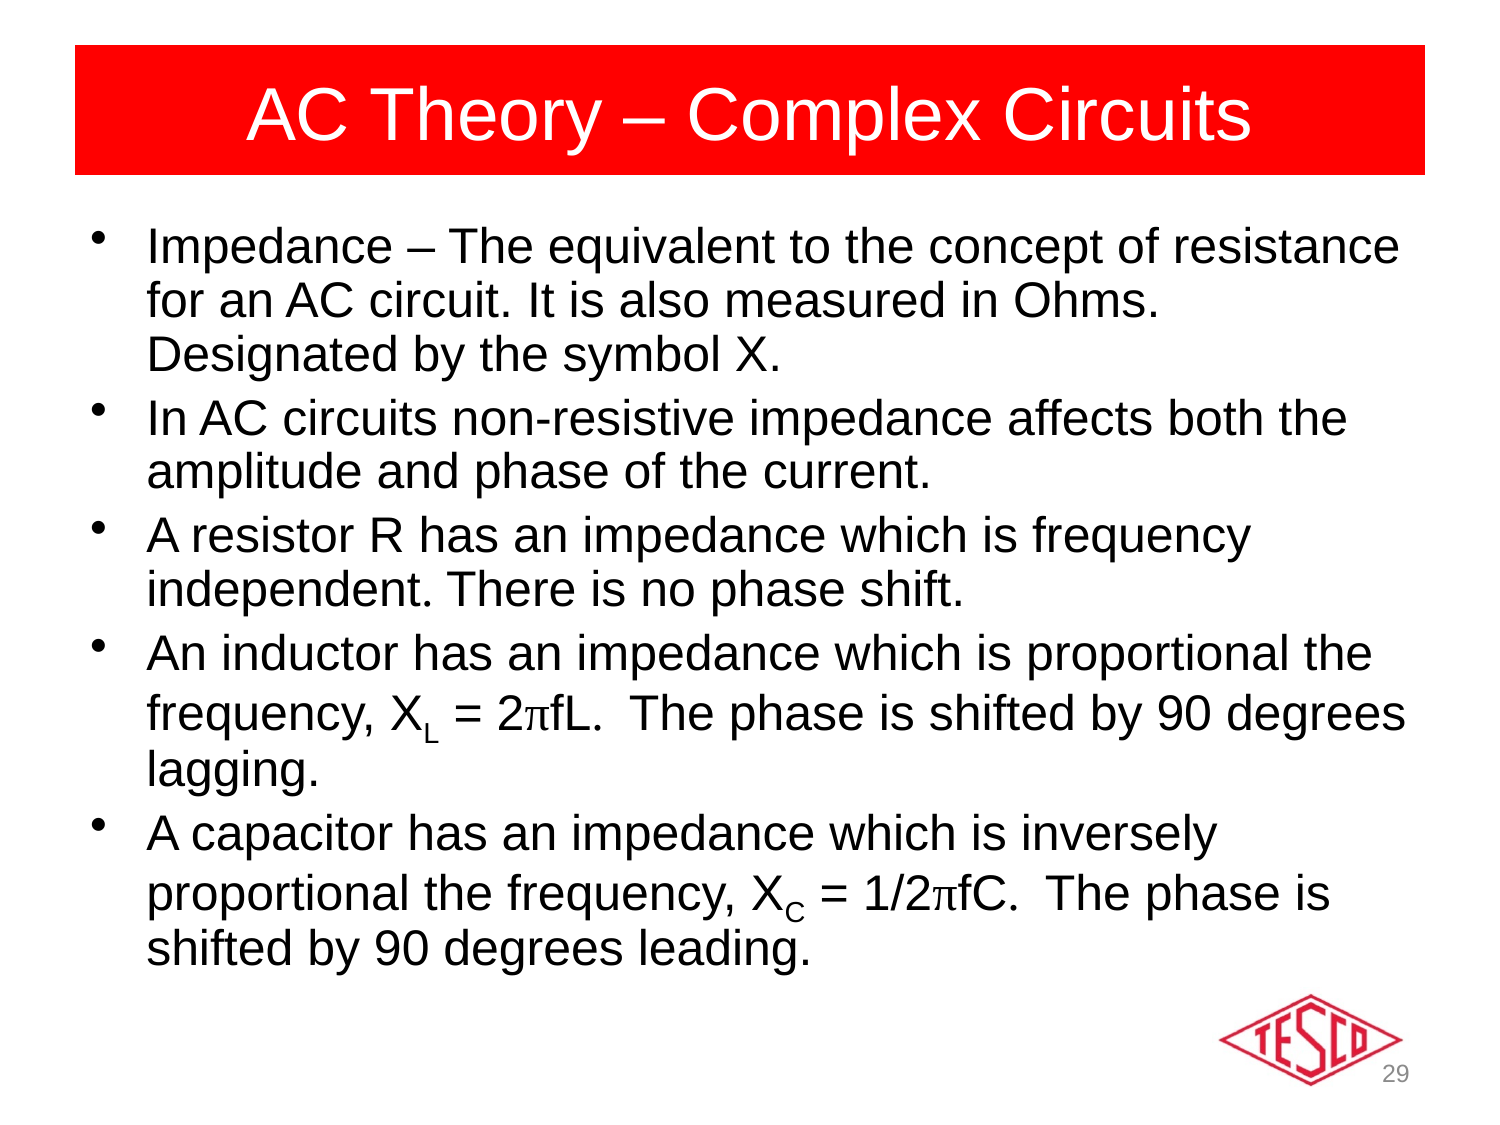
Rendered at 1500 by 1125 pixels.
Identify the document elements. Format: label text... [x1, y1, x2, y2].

list Impedance – The equivalent to the concept of resistance for an AC circuit. It is also measured in Ohms. Designated by the symbol X. In AC circuits non-resistive impedance affects both the amplitude and phase of the current. A resistor R has an impedance which is frequency independent. There is no phase shift. An inductor has an impedance which is proportional the frequency, XL = 2πfL. The phase is shifted by 90 degrees lagging. A capacitor has an impedance which is inversely proportional the frequency, XC = 1/2πfC. The phase is shifted by 90 degrees leading. [75, 547, 1425, 1000]
picture [1212, 1000, 1413, 1091]
list Impedance – The equivalent to the concept of resistance for an AC circuit. It is also measured in Ohms. Designated by the symbol X. In AC circuits non-resistive impedance affects both the amplitude and phase of the current. A resistor R has an impedance which is frequency independent. There is no phase shift. An inductor has an impedance which is proportional the frequency, XL = 2πfL. The phase is shifted by 90 degrees lagging. A capacitor has an impedance which is inversely proportional the frequency, XC = 1/2πfC. The phase is shifted by 90 degrees leading. [75, 212, 1425, 546]
title AC Theory – Complex Circuits [75, 45, 1425, 175]
